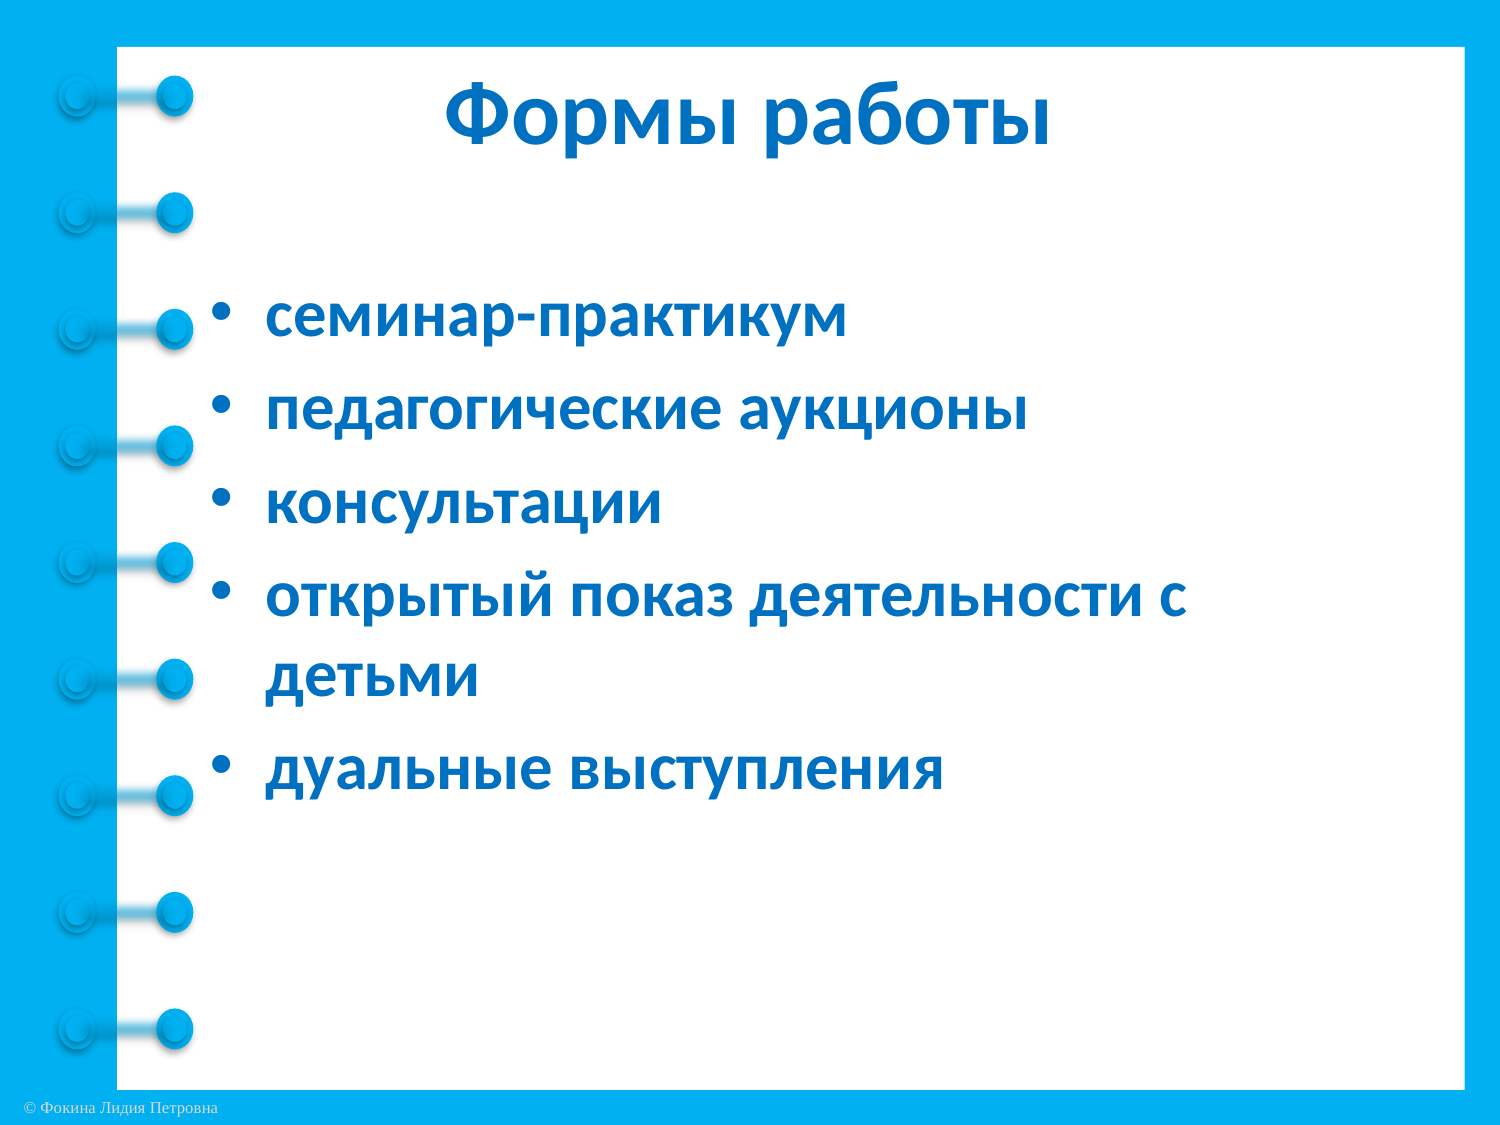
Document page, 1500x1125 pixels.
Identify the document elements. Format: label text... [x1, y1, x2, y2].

list семинар-практикум педагогические аукционы консультации открытый показ деятельности с детьми дуальные выступления [194, 262, 1425, 1005]
title Формы работы [75, 45, 1425, 233]
